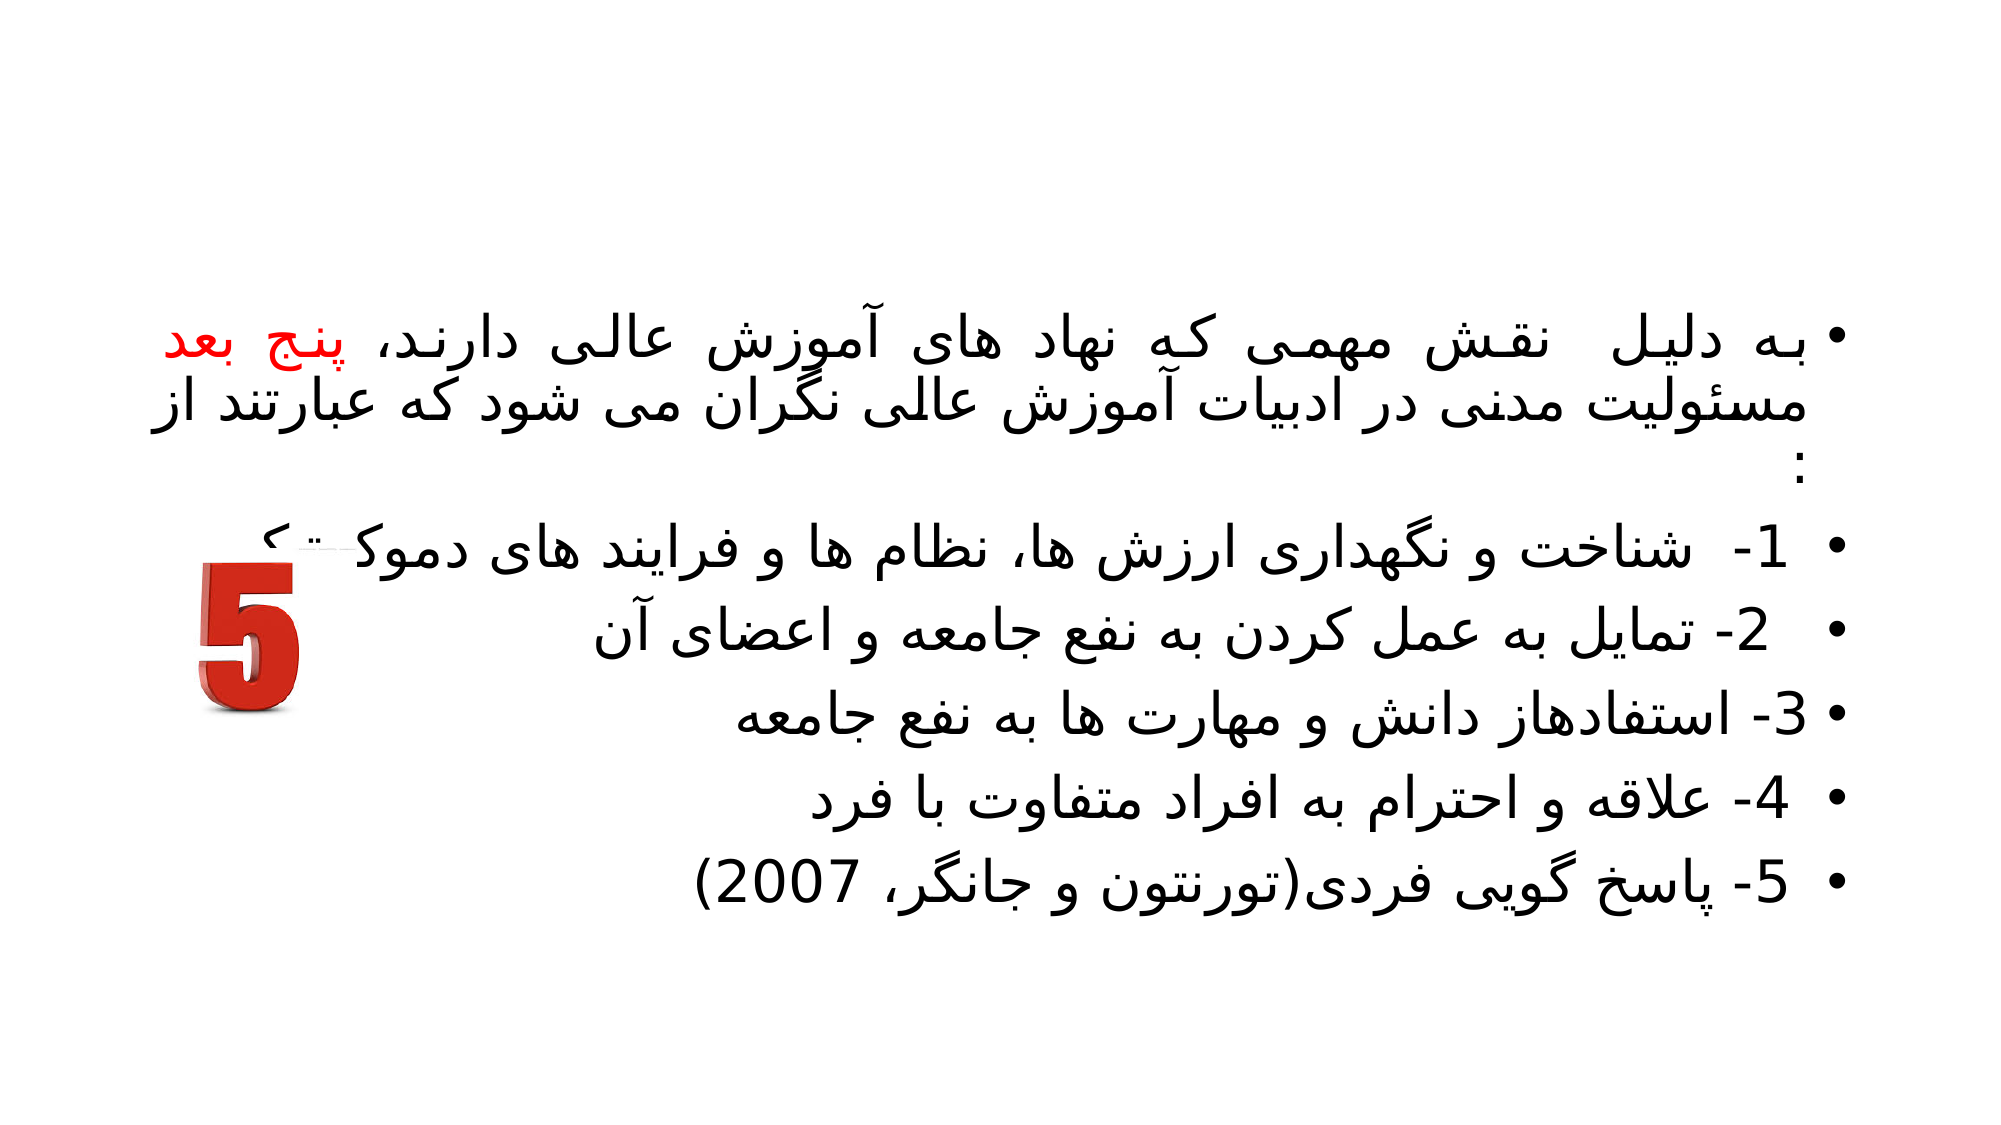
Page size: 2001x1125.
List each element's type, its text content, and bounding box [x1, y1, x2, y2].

picture [137, 548, 357, 725]
list به دلیل نقش مهمی که نهاد های آموزش عالی دارند، پنج بعد مسئولیت مدنی در ادبیات آموزش عالی نگران می شود که عبارتند از : 1- شناخت و نگهداری ارزش ها، نظام ها و فرایند های دموکرتیک 2- تمایل به عمل کردن به نفع جامعه و اعضای آن 3- استفادهاز دانش و مهارت ها به نفع جامعه 4- علاقه و احترام به افراد متفاوت با فرد 5- پاسخ گویی فردی(تورنتون و جانگر، 2007) [137, 299, 1863, 1014]
